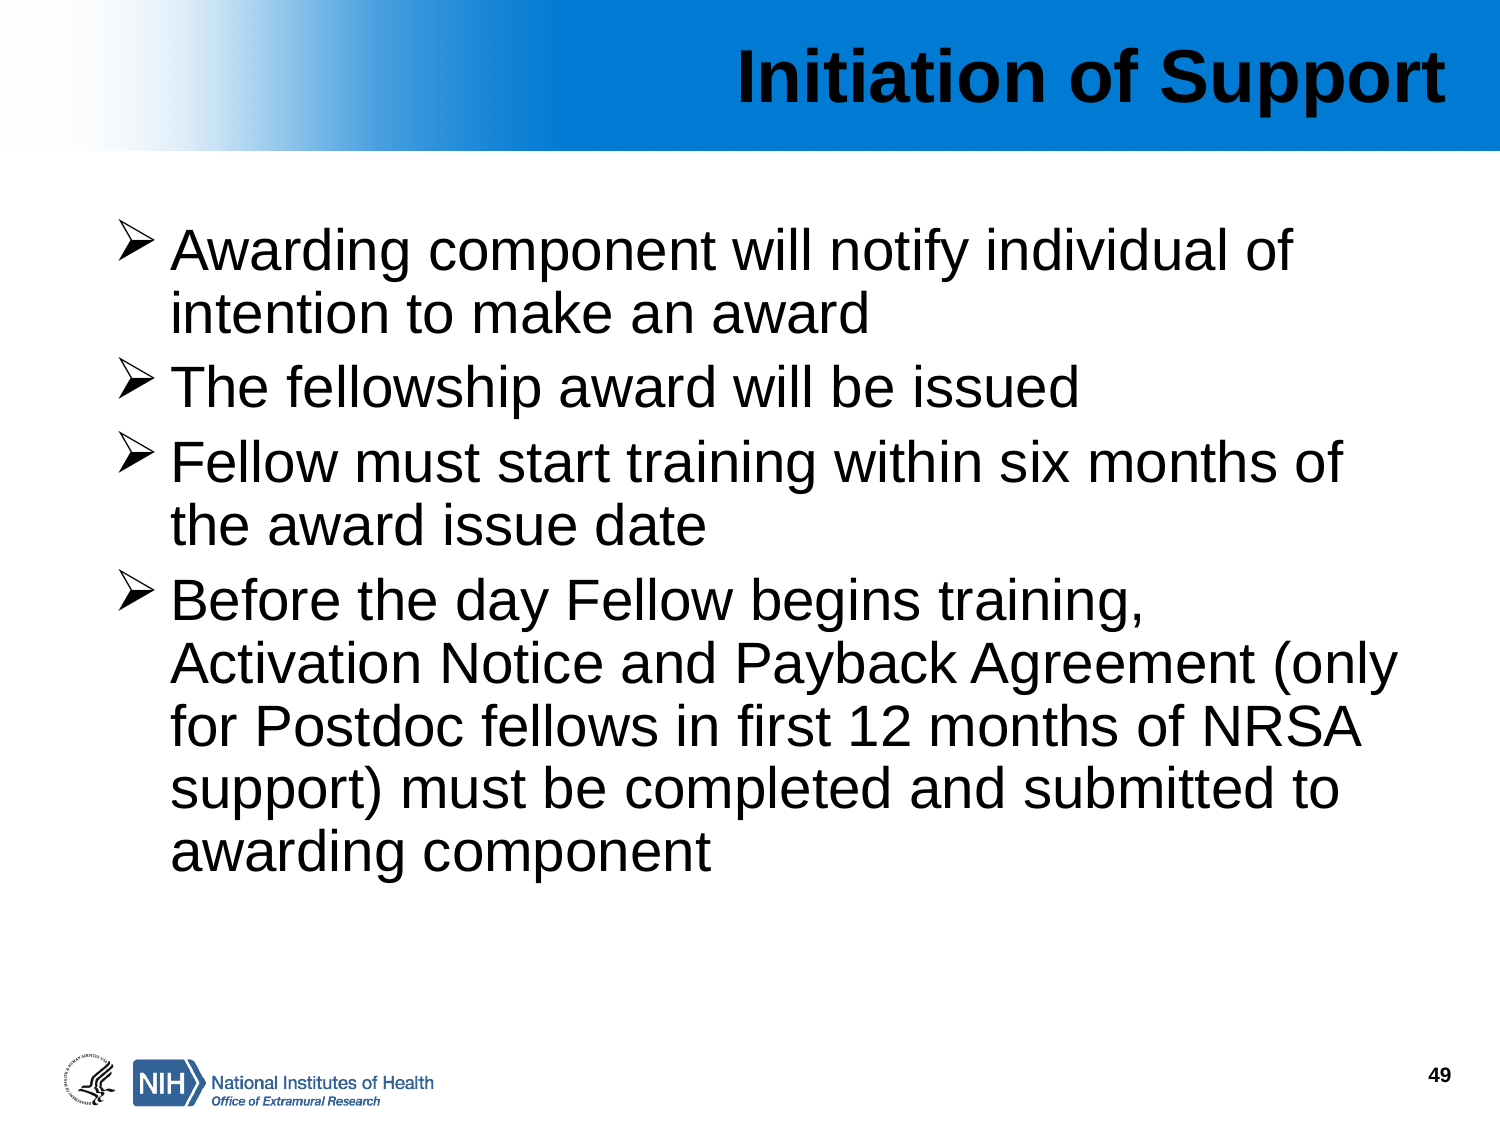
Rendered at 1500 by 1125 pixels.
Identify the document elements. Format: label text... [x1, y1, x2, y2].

list Awarding component will notify individual of intention to make an award The fellowship award will be issued Fellow must start training within six months of the award issue date Before the day Fellow begins training, Activation Notice and Payback Agreement (only for Postdoc fellows in first 12 months of NRSA support) must be completed and submitted to awarding component [98, 212, 1425, 988]
picture [64, 1054, 116, 1106]
picture [125, 1049, 439, 1113]
slide_number 49 [1403, 1053, 1467, 1104]
picture [0, 0, 1500, 151]
title Initiation of Support [162, 24, 1463, 121]
